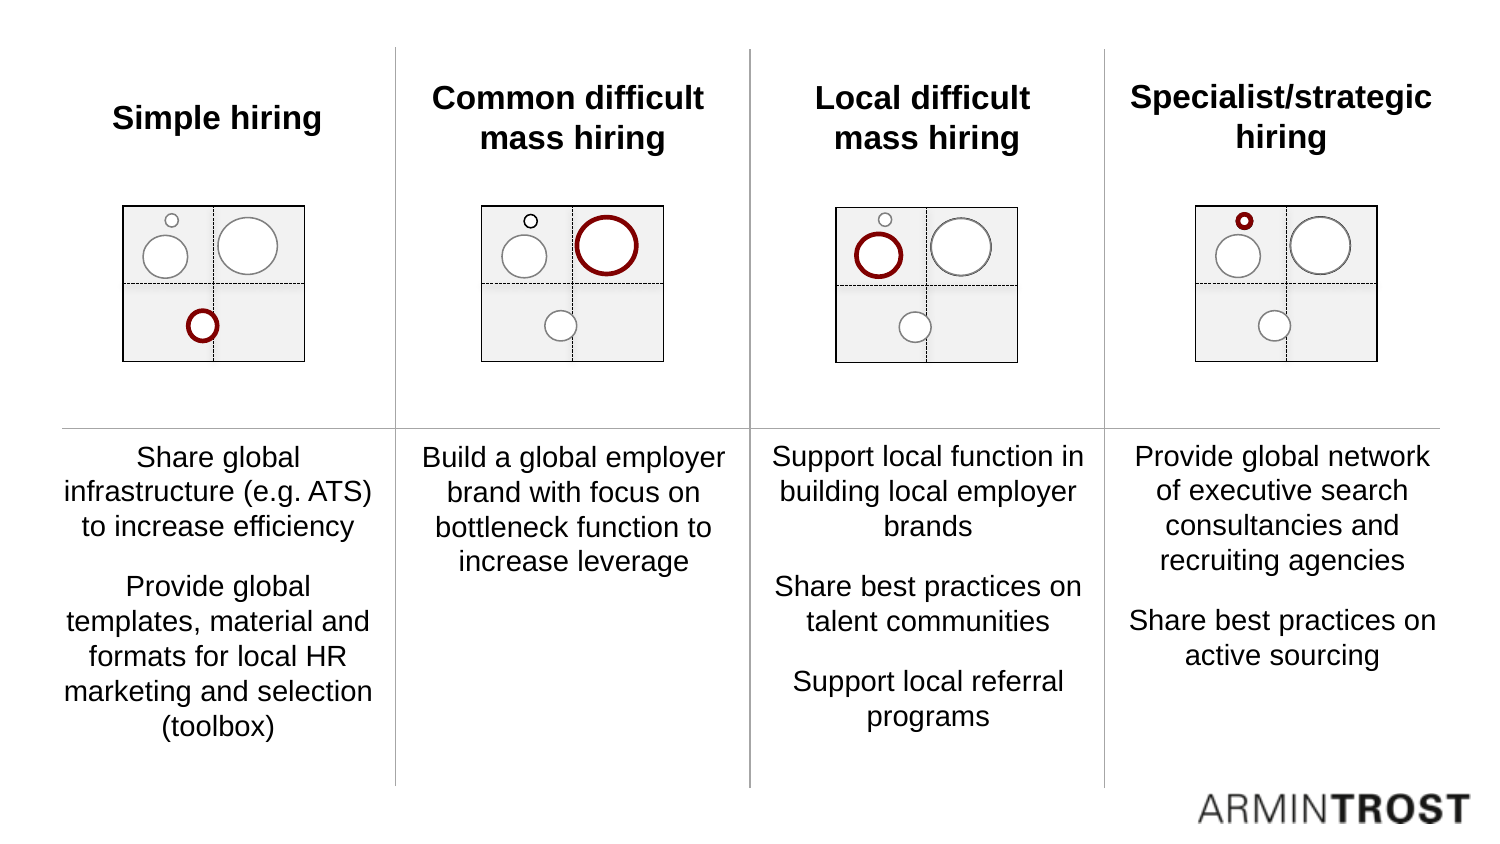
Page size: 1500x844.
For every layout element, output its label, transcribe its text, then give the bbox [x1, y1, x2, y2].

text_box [395, 46, 752, 787]
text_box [122, 205, 305, 362]
text_box Share global infrastructure (e.g. ATS) to increase efficiency Provide global templates, material and formats for local HR marketing and selection (toolbox) [41, 430, 390, 750]
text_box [749, 48, 1103, 789]
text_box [1104, 48, 1461, 789]
picture [1197, 793, 1471, 824]
text_box Simple hiring [40, 89, 390, 144]
